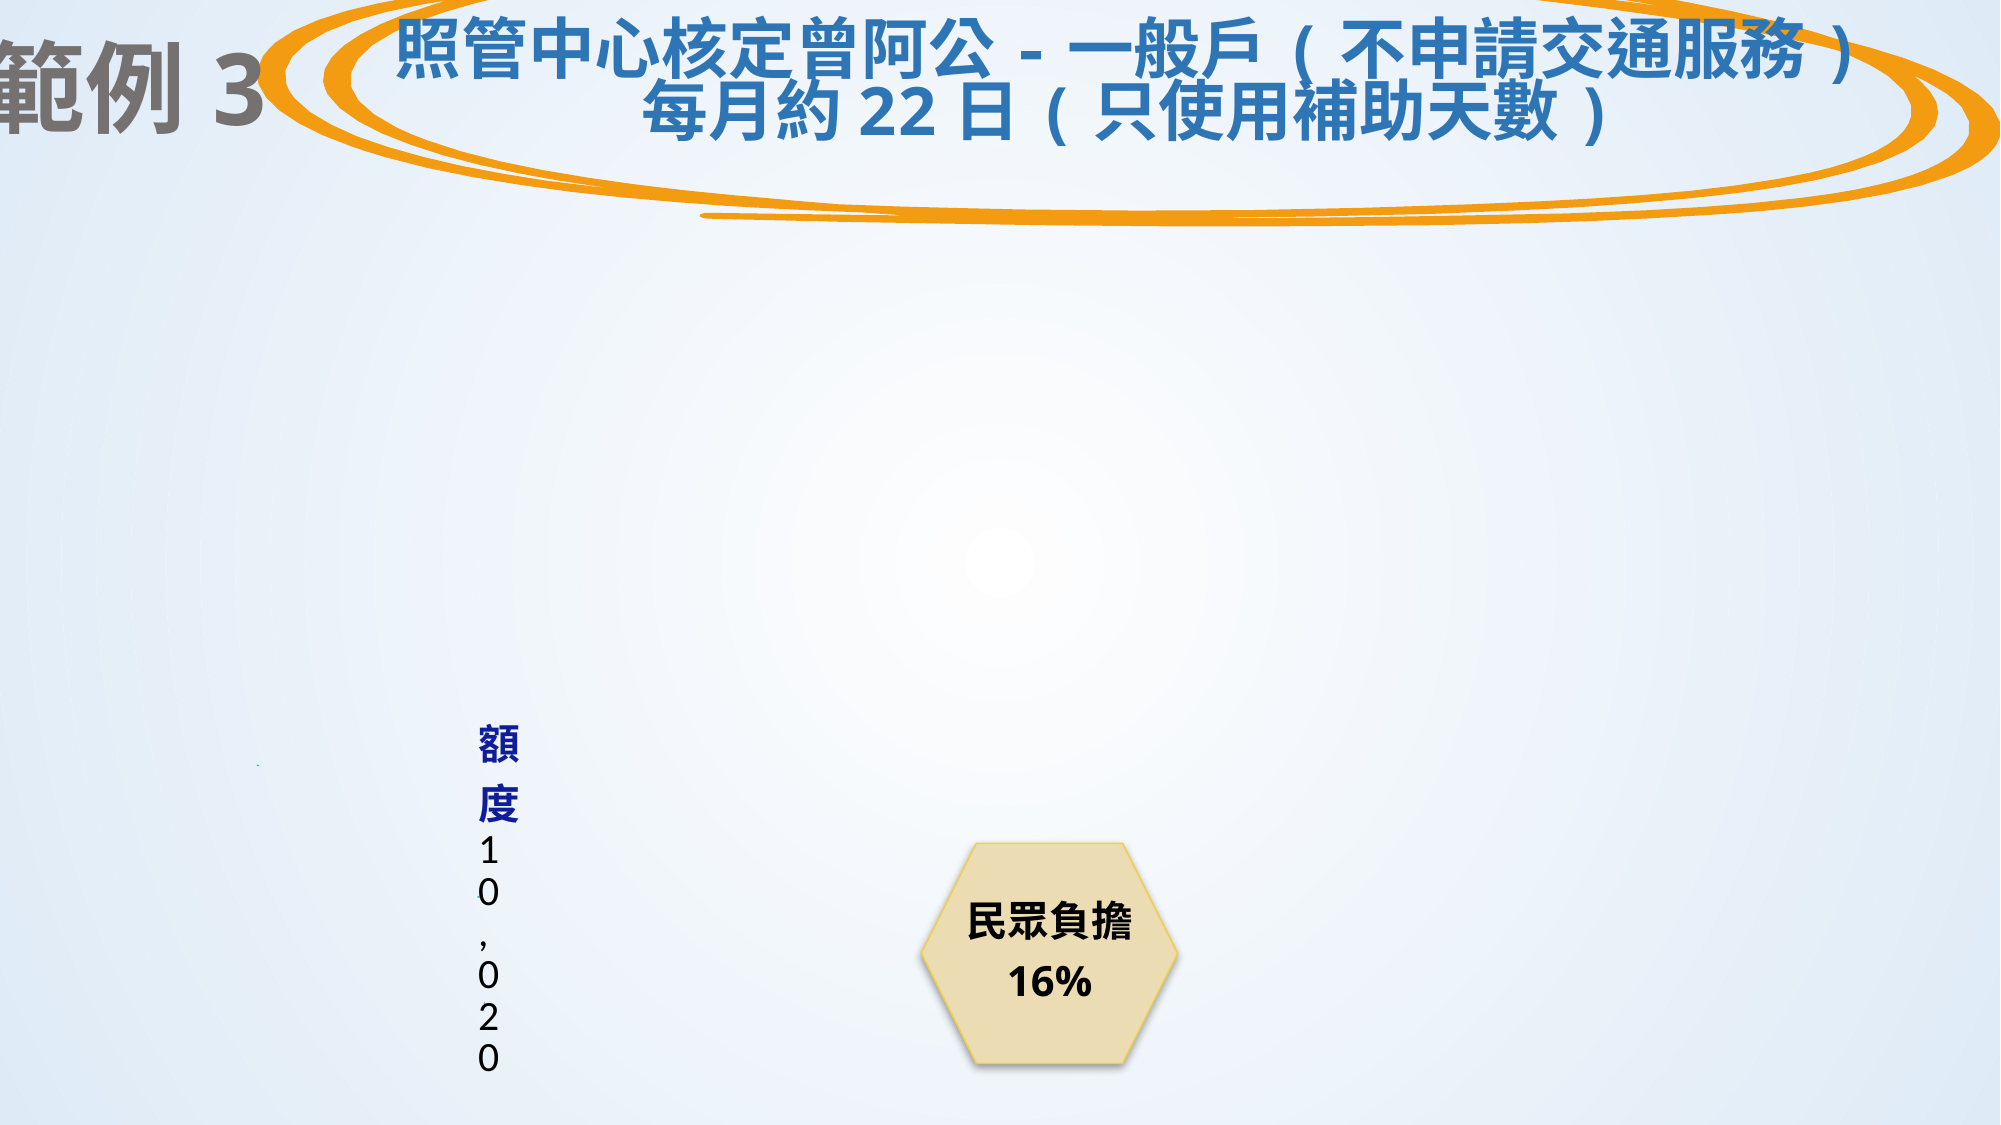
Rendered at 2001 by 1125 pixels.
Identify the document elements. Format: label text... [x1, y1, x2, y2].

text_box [257, 237, 1837, 1125]
text_box 照管中心核定曾阿公-一般戶(不申請交通服務) 每月約22日(只使用補助天數) [285, 0, 2000, 227]
text_box 範例3 [0, 18, 285, 153]
